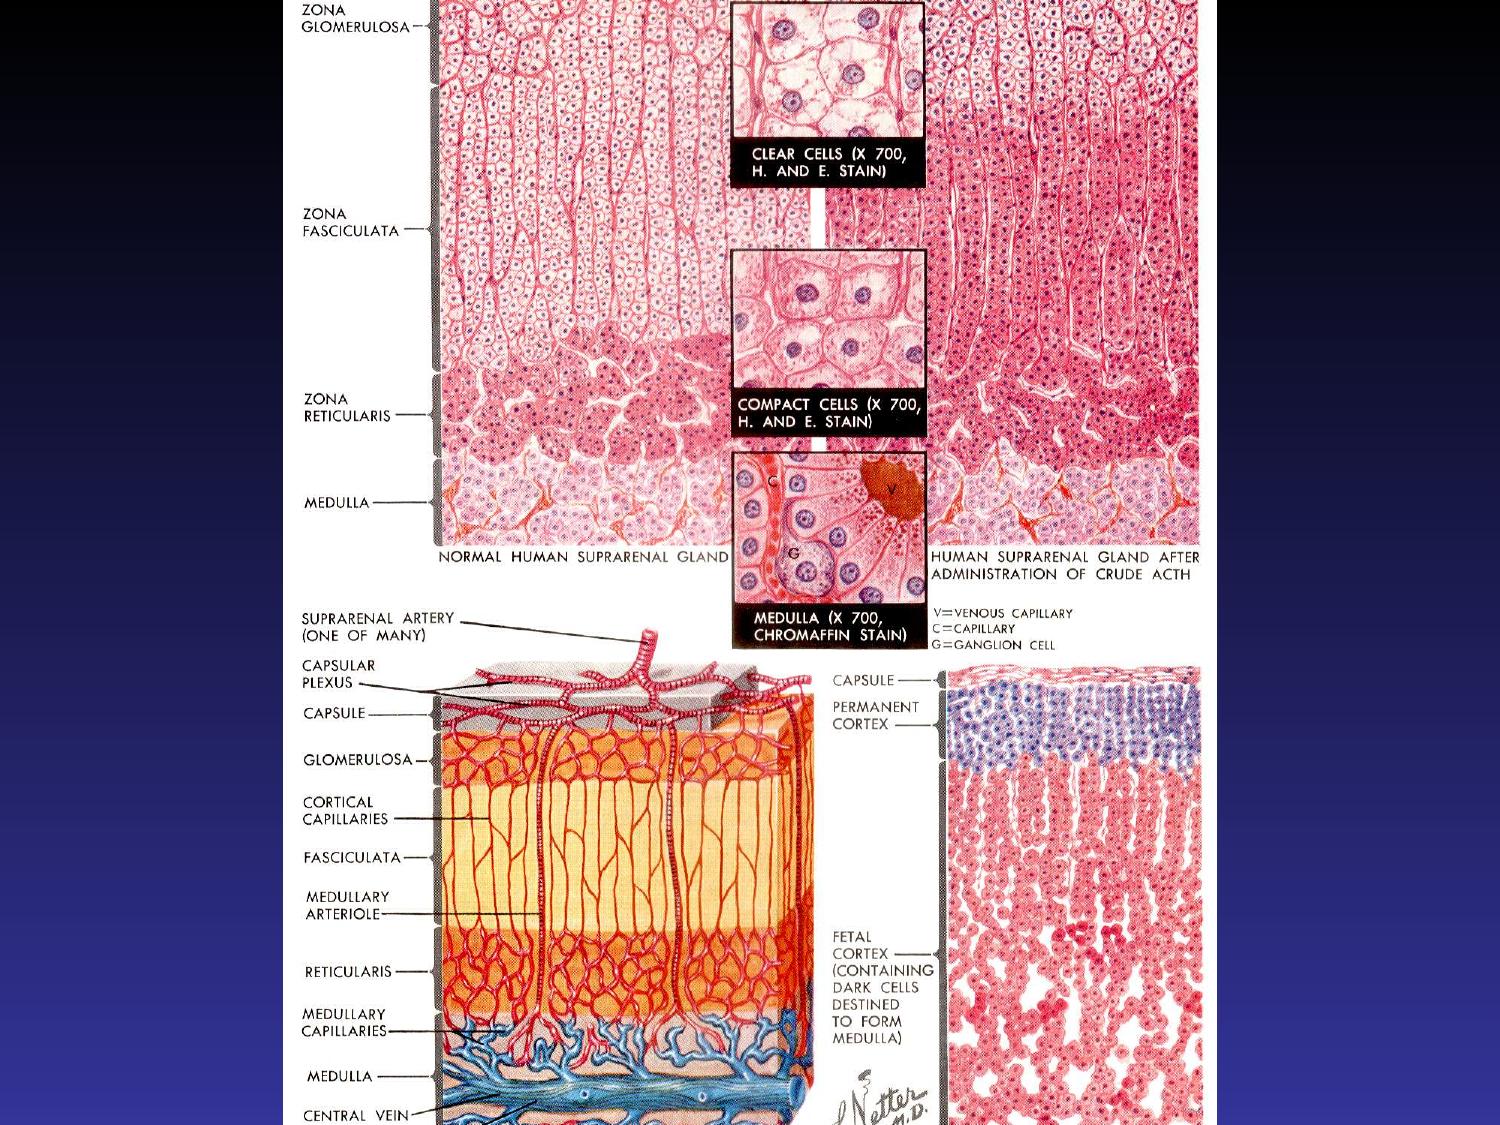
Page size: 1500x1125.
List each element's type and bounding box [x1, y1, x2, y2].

picture [283, 0, 1217, 1125]
